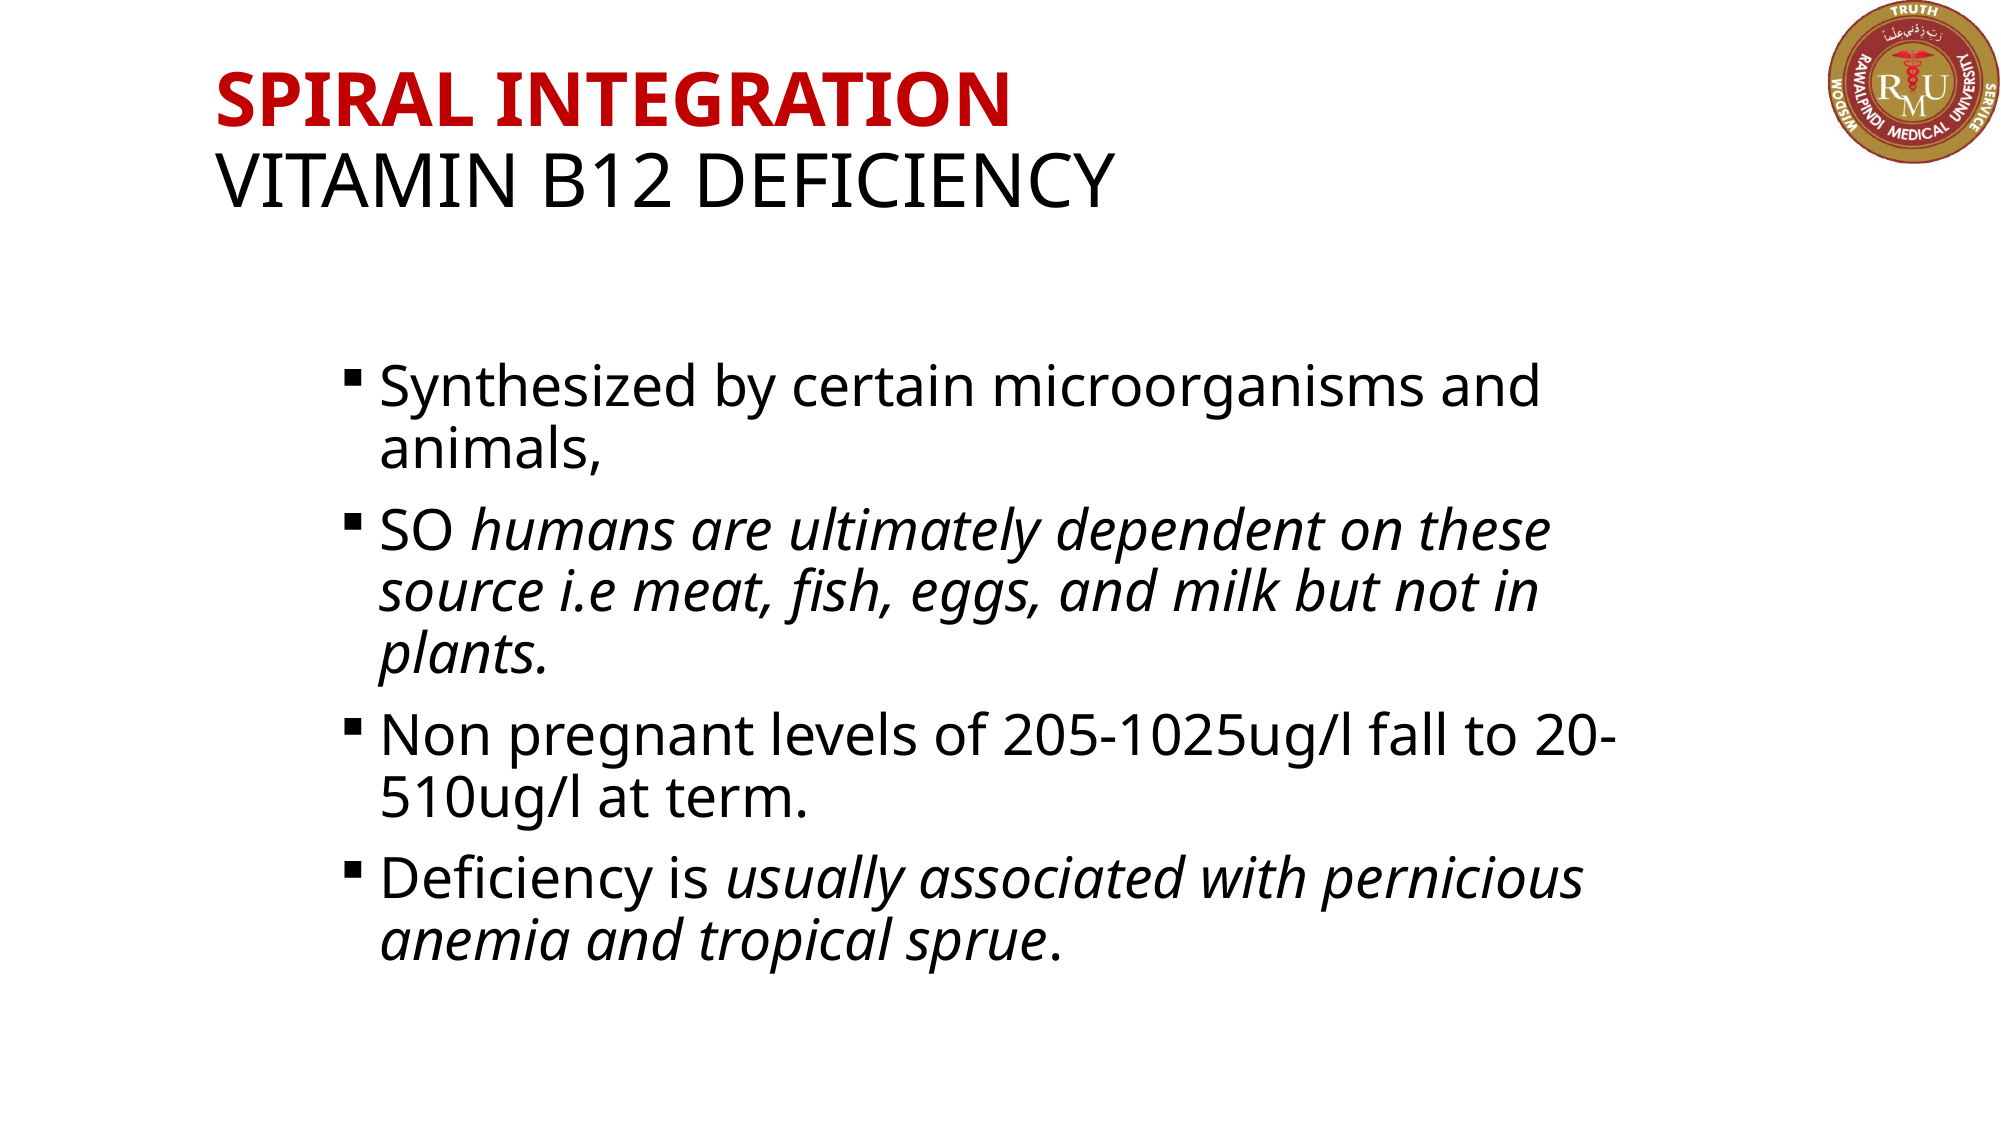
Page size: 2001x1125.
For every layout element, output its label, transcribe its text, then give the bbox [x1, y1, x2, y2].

title SPIRAL INTEGRATION VITAMIN B12 DEFICIENCY [200, 82, 1550, 285]
list Synthesized by certain microorganisms and animals, SO humans are ultimately dependent on these source i.e meat, fish, eggs, and milk but not in plants. Non pregnant levels of 205-1025ug/l fall to 20-510ug/l at term. Deficiency is usually associated with pernicious anemia and tropical sprue. [324, 350, 1675, 986]
picture [1826, 0, 2000, 165]
